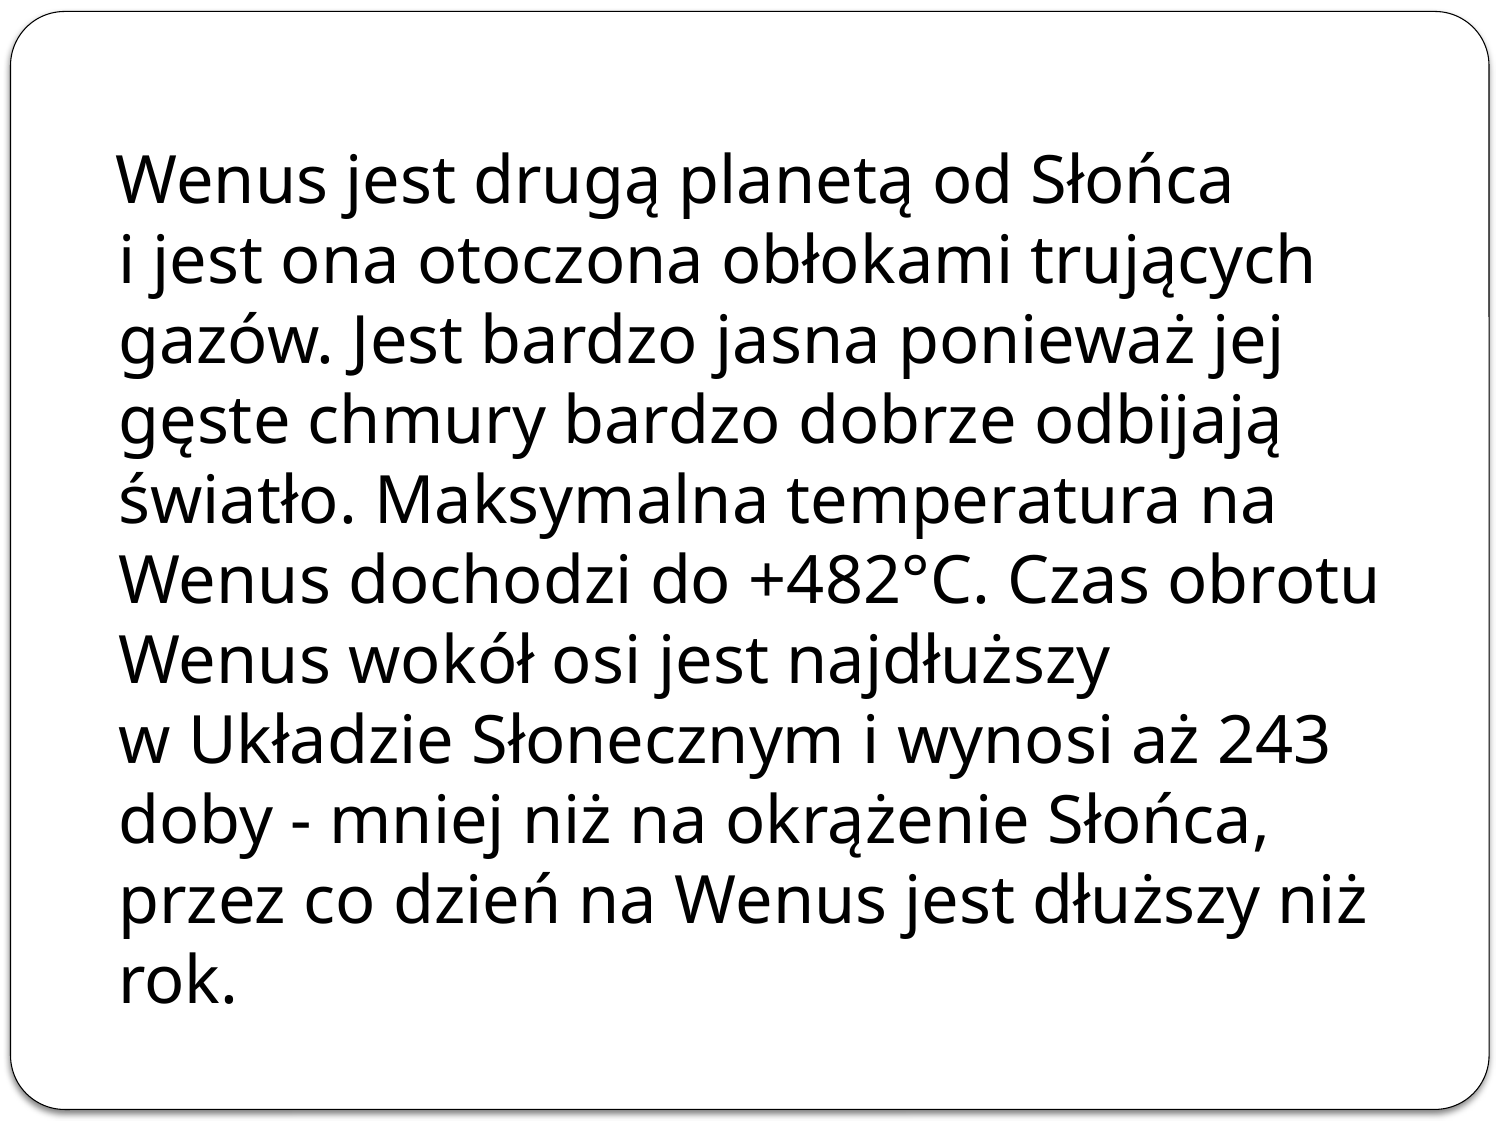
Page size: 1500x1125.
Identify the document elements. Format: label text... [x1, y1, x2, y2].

list Wenus jest drugą planetą od Słońca i jest ona otoczona obłokami trujących gazów. Jest bardzo jasna ponieważ jej gęste chmury bardzo dobrze odbijają światło. Maksymalna temperatura na Wenus dochodzi do +482°C. Czas obrotu Wenus wokół osi jest najdłuższy w Układzie Słonecznym i wynosi aż 243 doby - mniej niż na okrążenie Słońca, przez co dzień na Wenus jest dłuższy niż rok. [58, 128, 1409, 1067]
